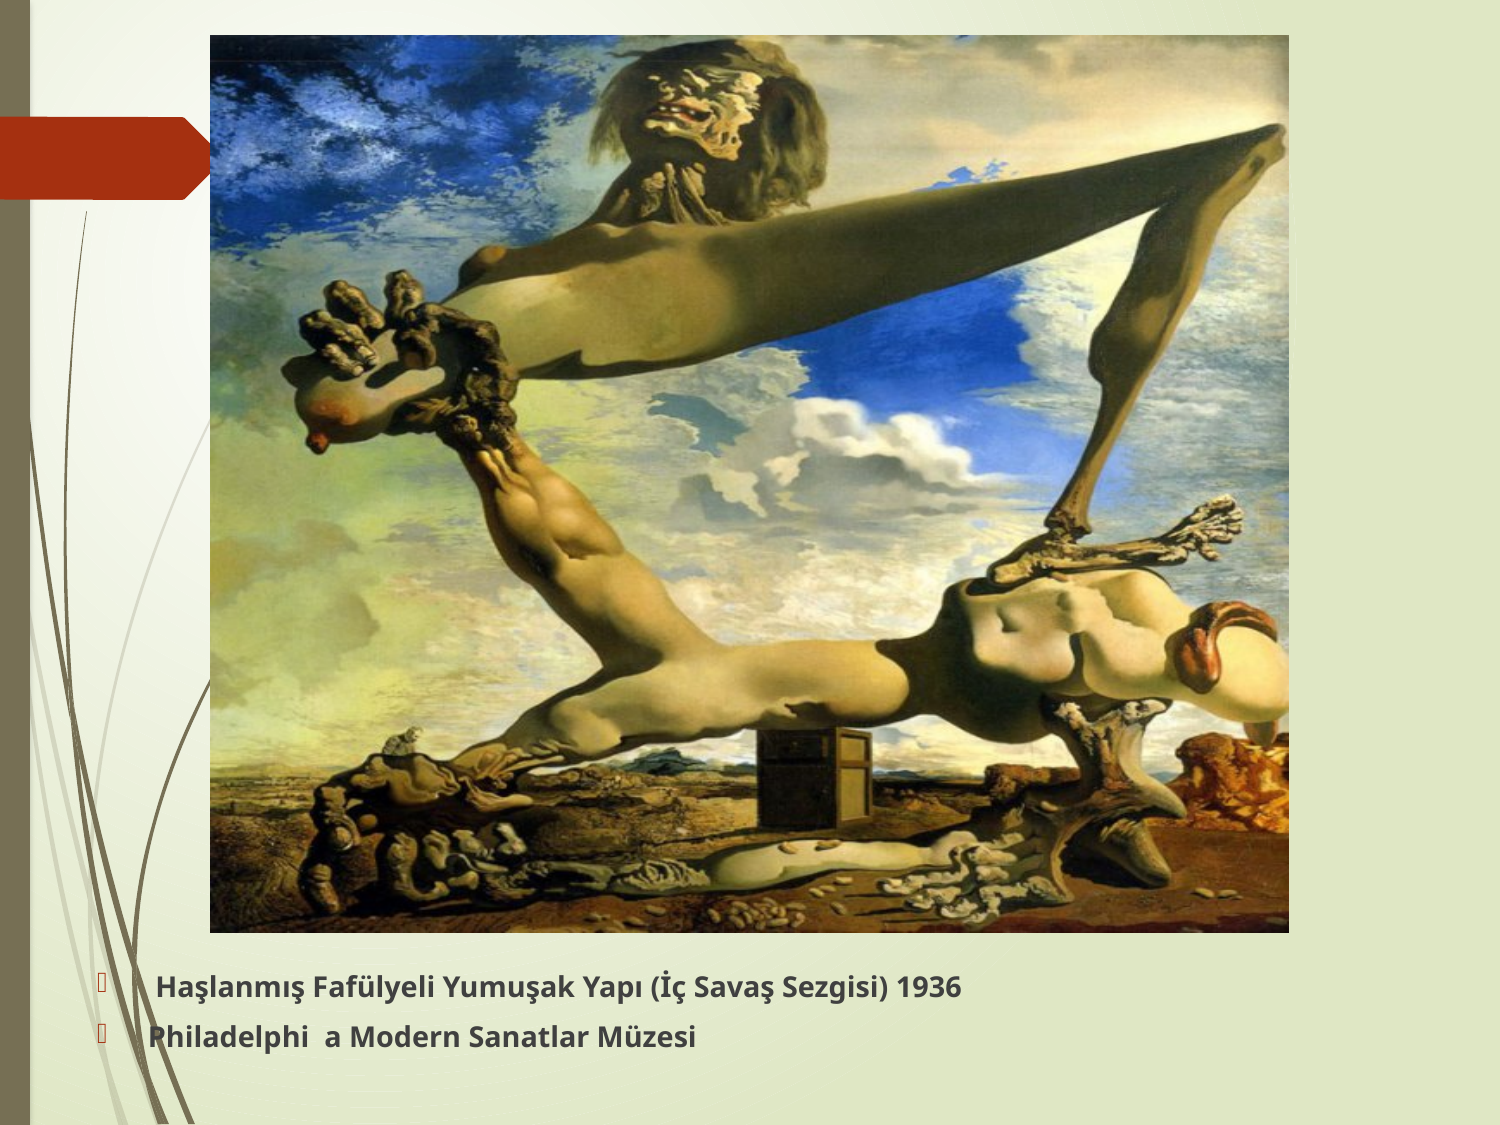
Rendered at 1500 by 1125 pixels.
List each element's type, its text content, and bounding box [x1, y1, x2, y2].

picture [210, 34, 1290, 933]
list Haşlanmış Fafülyeli Yumuşak Yapı (İç Savaş Sezgisi) 1936 Philadelphi a Modern Sanatlar Müzesi [82, 960, 1300, 1062]
